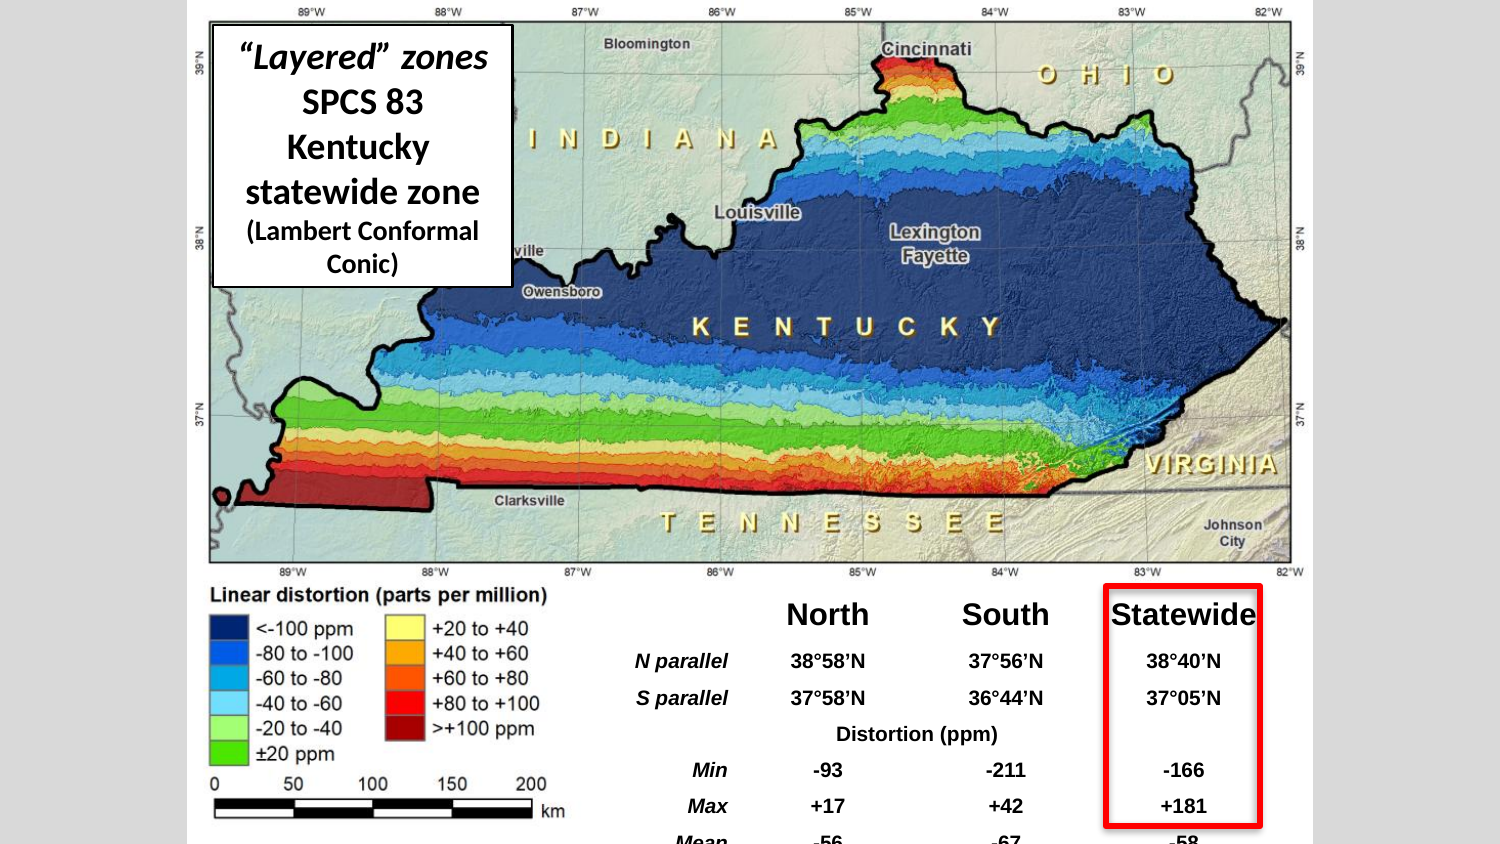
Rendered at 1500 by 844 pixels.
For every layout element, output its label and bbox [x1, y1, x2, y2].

picture [187, 0, 1313, 844]
